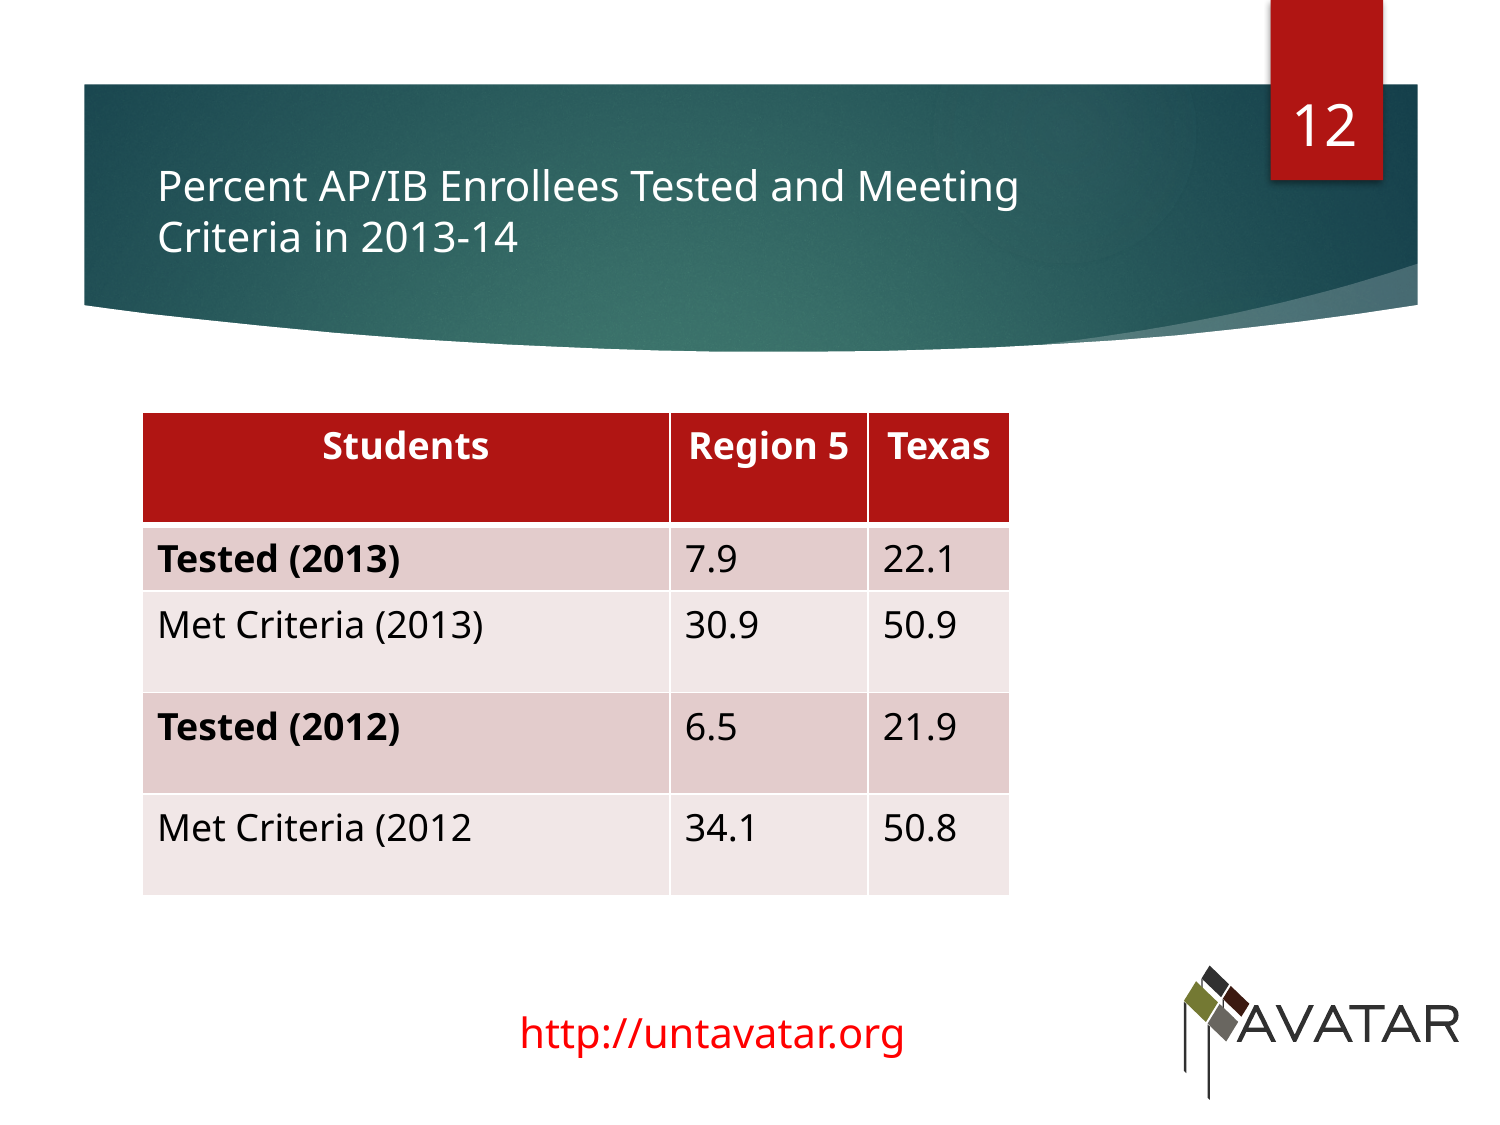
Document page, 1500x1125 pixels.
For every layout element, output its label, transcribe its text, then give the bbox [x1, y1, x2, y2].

table_cell 21.9 [869, 693, 1009, 793]
table_cell Tested (2013) [143, 528, 669, 590]
table_cell Met Criteria (2013) [143, 592, 669, 692]
table_header Region 5 [671, 413, 867, 522]
table_cell 34.1 [671, 795, 867, 895]
title Percent AP/IB Enrollees Tested and Meeting Criteria in 2013-14 [142, 152, 1183, 269]
table_header Texas [869, 413, 1009, 522]
table_header Students [143, 413, 669, 522]
table_cell Tested (2012) [143, 693, 669, 793]
table_cell 6.5 [671, 693, 867, 793]
table_cell 50.9 [869, 592, 1009, 692]
table_cell 22.1 [869, 528, 1009, 590]
slide_number 12 [1259, 48, 1390, 175]
table_cell Met Criteria (2012 [143, 795, 669, 895]
table_cell 7.9 [671, 528, 867, 590]
table_cell 50.8 [869, 795, 1009, 895]
table_cell 30.9 [671, 592, 867, 692]
